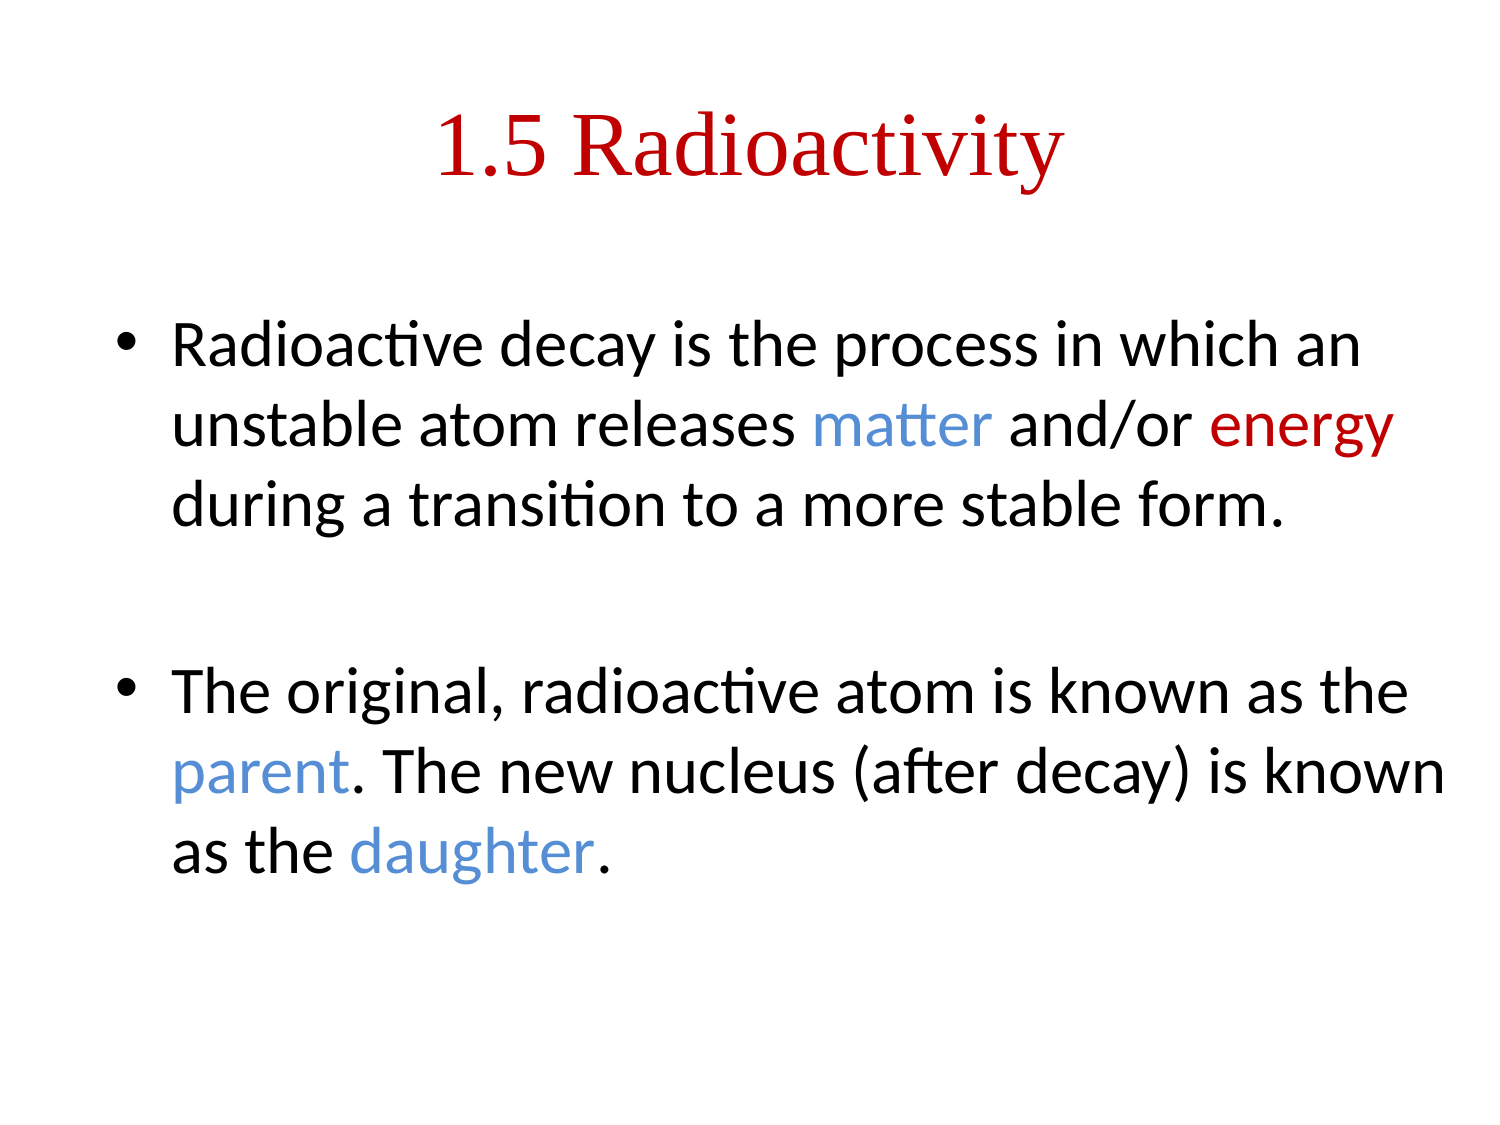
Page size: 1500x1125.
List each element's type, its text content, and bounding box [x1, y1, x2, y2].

title 1.5 Radioactivity [75, 45, 1425, 233]
list Radioactive decay is the process in which an unstable atom releases matter and/or energy during a transition to a more stable form. The original, radioactive atom is known as the parent. The new nucleus (after decay) is known as the daughter. [99, 292, 1475, 1043]
